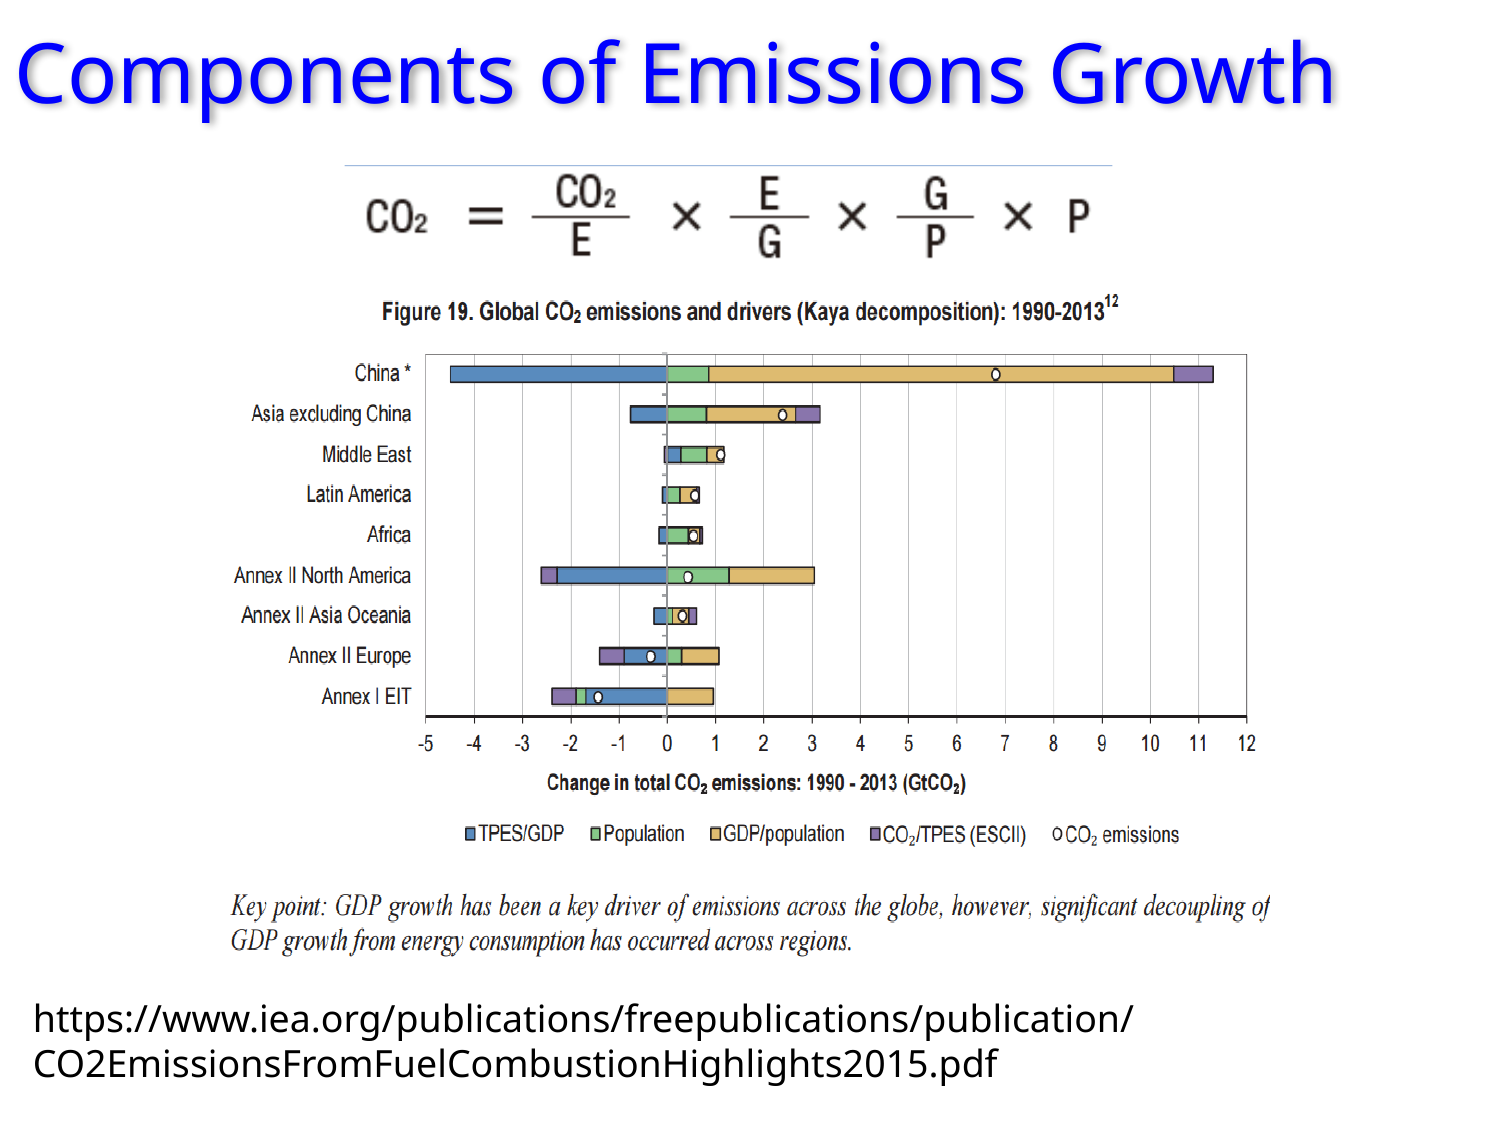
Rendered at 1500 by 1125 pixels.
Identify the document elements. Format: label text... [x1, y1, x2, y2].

picture [212, 293, 1298, 976]
text_box https://www.iea.org/publications/freepublications/publication/CO2EmissionsFromFuelCombustionHighlights2015.pdf [18, 987, 1500, 1093]
text_box Components of Emissions Growth [0, 12, 1500, 128]
picture [344, 165, 1113, 263]
